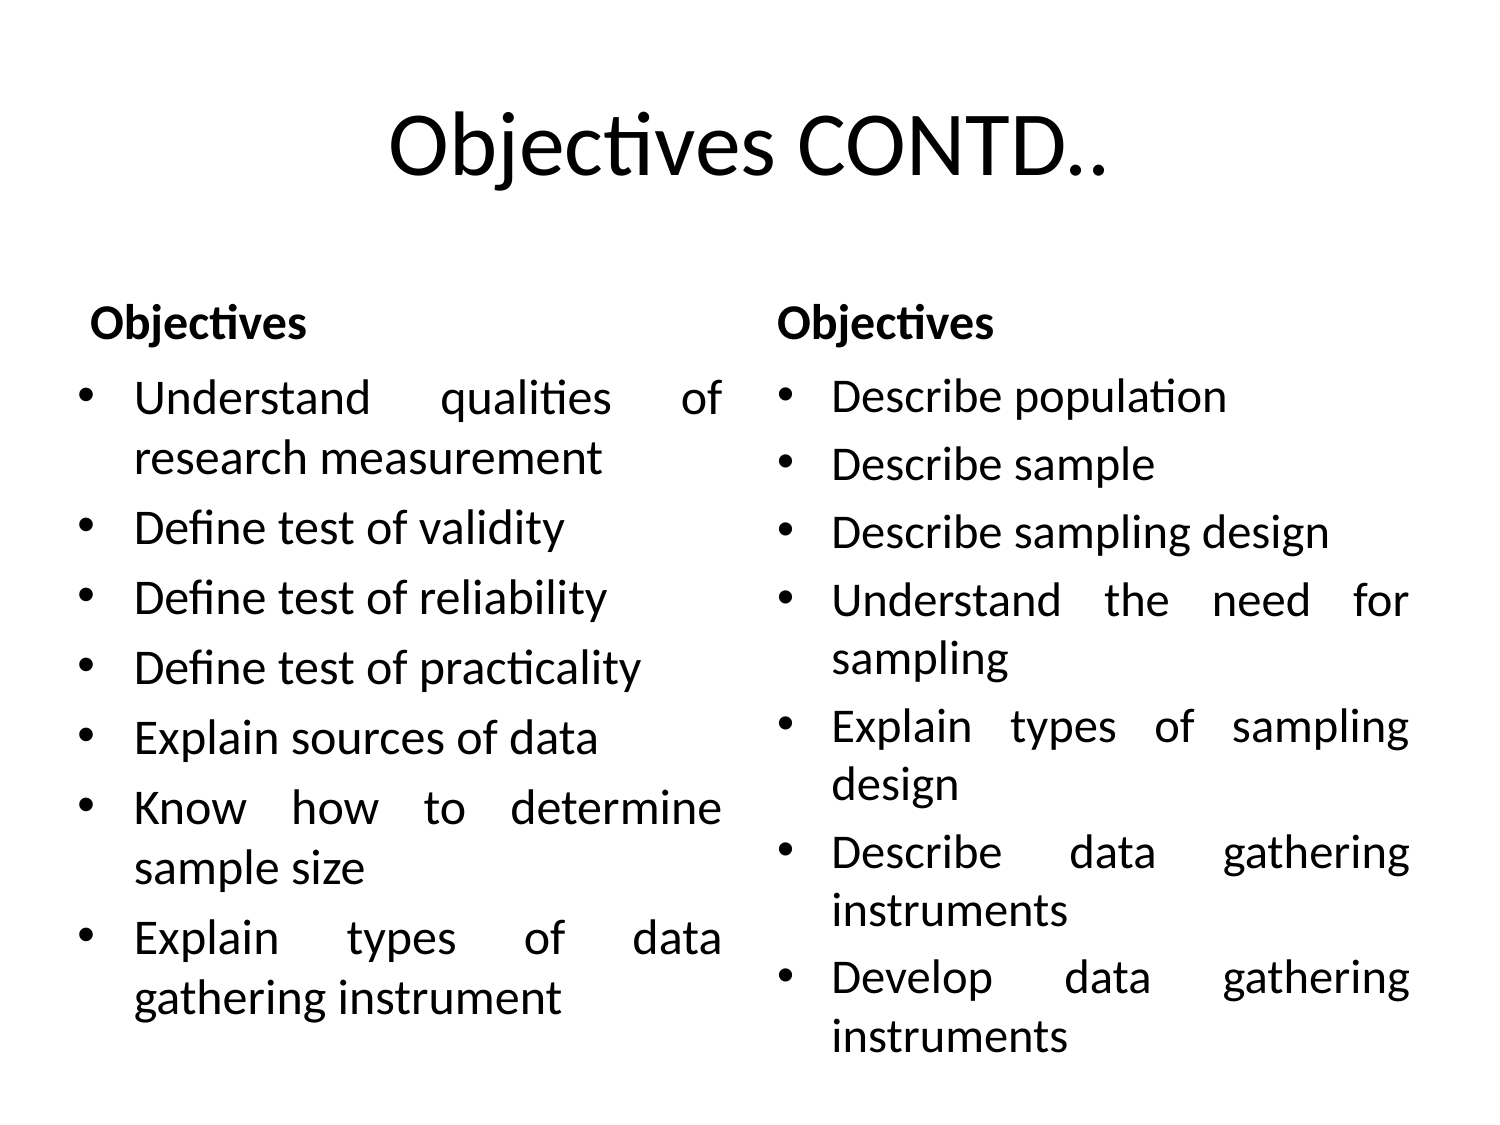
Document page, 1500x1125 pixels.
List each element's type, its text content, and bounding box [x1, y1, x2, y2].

list Objectives [761, 251, 1425, 356]
list Understand qualities of research measurement Define test of validity Define test of reliability Define test of practicality Explain sources of data Know how to determine sample size Explain types of data gathering instrument [62, 356, 738, 1050]
title Objectives CONTD.. [75, 45, 1425, 233]
list Objectives [75, 251, 738, 356]
list Describe population Describe sample Describe sampling design Understand the need for sampling Explain types of sampling design Describe data gathering instruments Develop data gathering instruments [761, 356, 1425, 1075]
